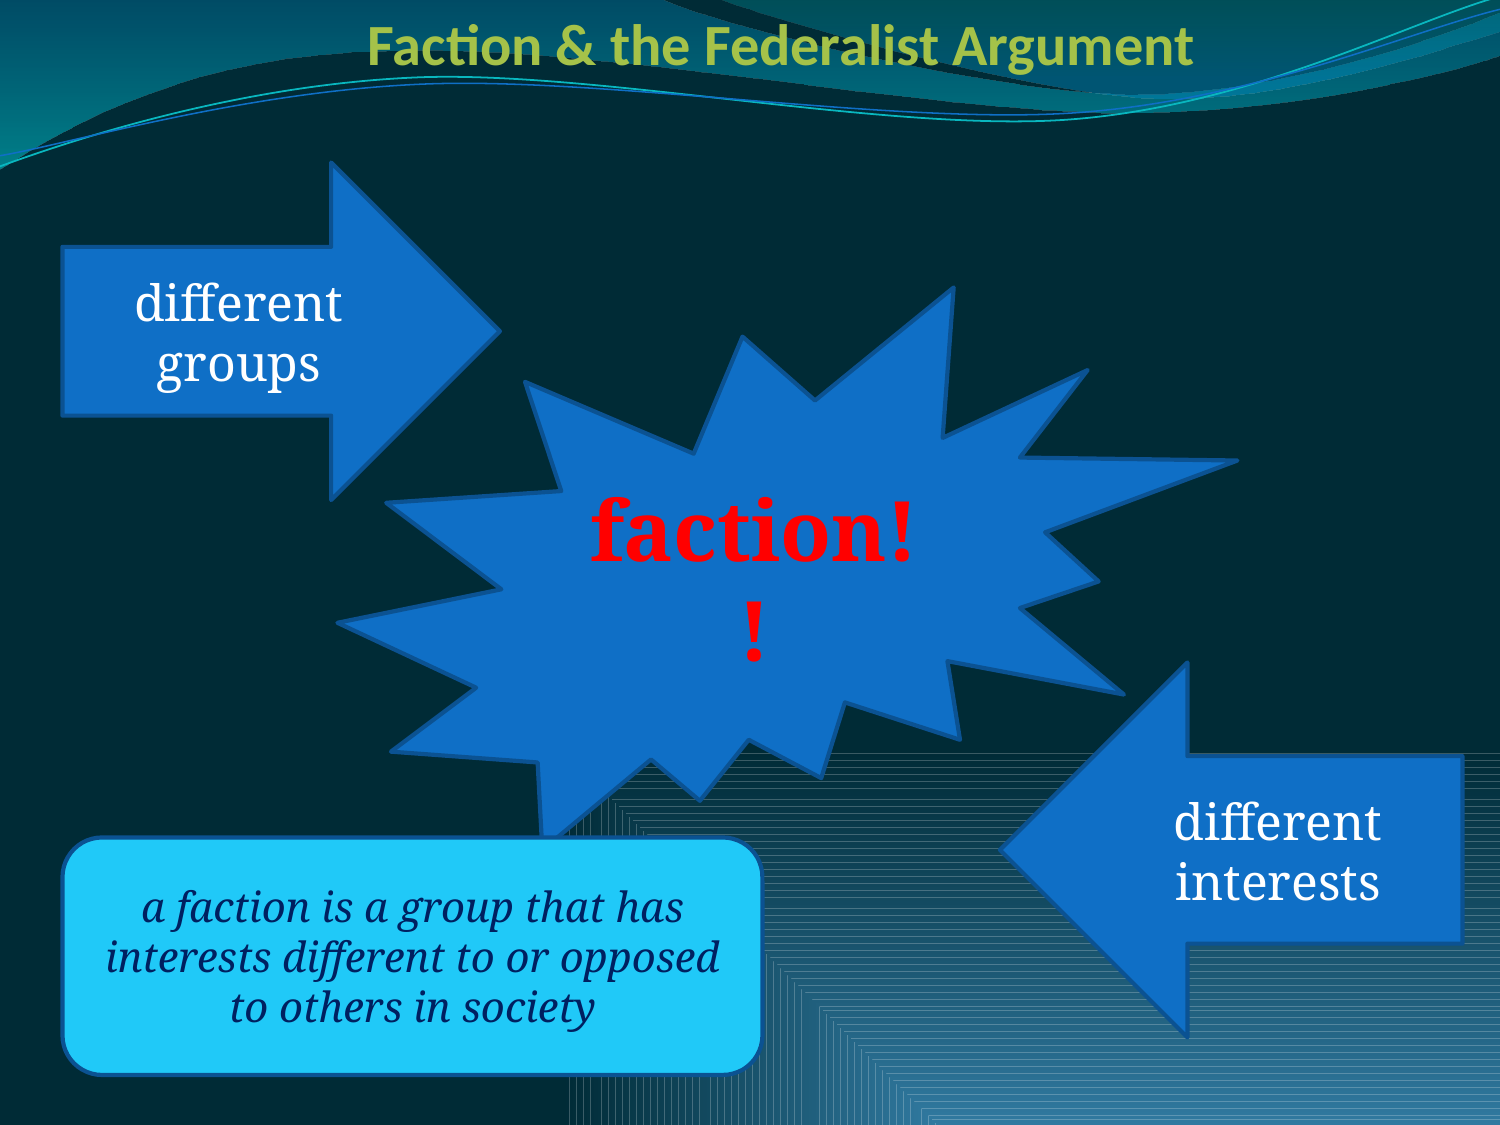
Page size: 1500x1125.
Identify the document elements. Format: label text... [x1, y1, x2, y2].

text_box faction!! [335, 285, 1240, 835]
text_box different interests [997, 660, 1465, 1040]
text_box different groups [60, 160, 502, 502]
text_box a faction is a group that has interests different to or opposed to others in society [60, 835, 765, 1078]
text_box Faction & the Federalist Argument [212, 0, 1350, 85]
